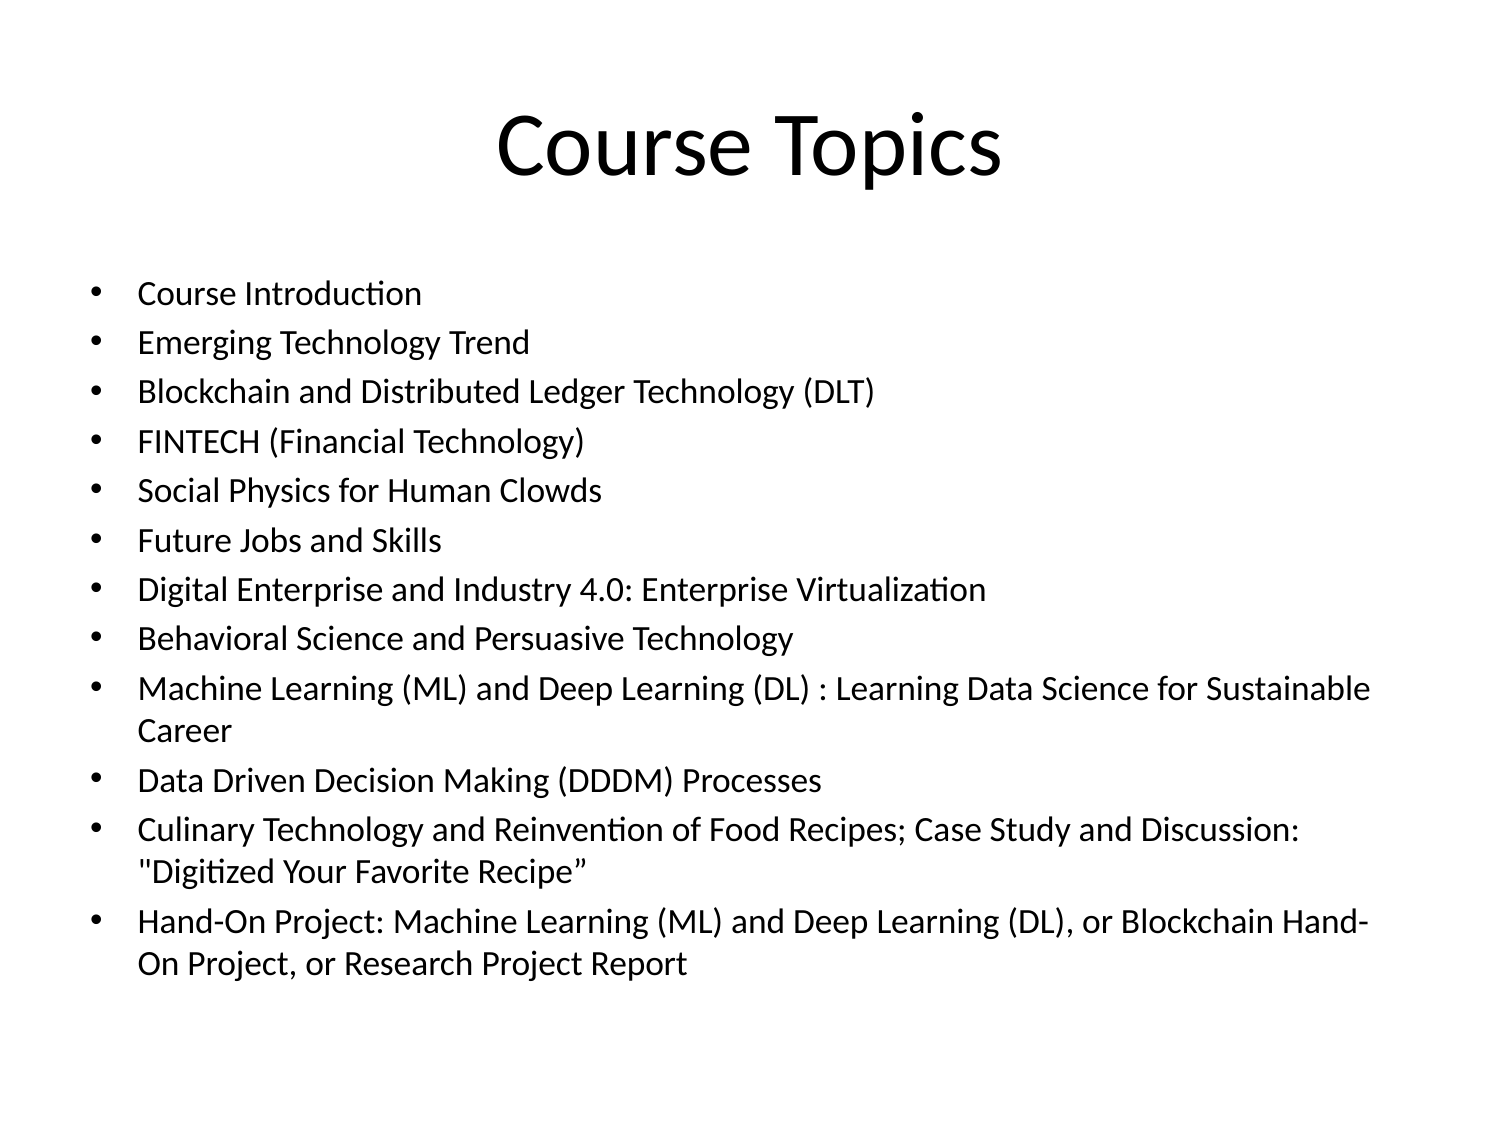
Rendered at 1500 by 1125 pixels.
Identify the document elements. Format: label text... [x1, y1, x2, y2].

title Course Topics [75, 45, 1425, 233]
list Course Introduction Emerging Technology Trend Blockchain and Distributed Ledger Technology (DLT) FINTECH (Financial Technology) Social Physics for Human Clowds Future Jobs and Skills Digital Enterprise and Industry 4.0: Enterprise Virtualization Behavioral Science and Persuasive Technology Machine Learning (ML) and Deep Learning (DL) : Learning Data Science for Sustainable Career Data Driven Decision Making (DDDM) Processes Culinary Technology and Reinvention of Food Recipes; Case Study and Discussion: "Digitized Your Favorite Recipe” Hand-On Project: Machine Learning (ML) and Deep Learning (DL), or Blockchain Hand-On Project, or Research Project Report [75, 262, 1425, 1005]
